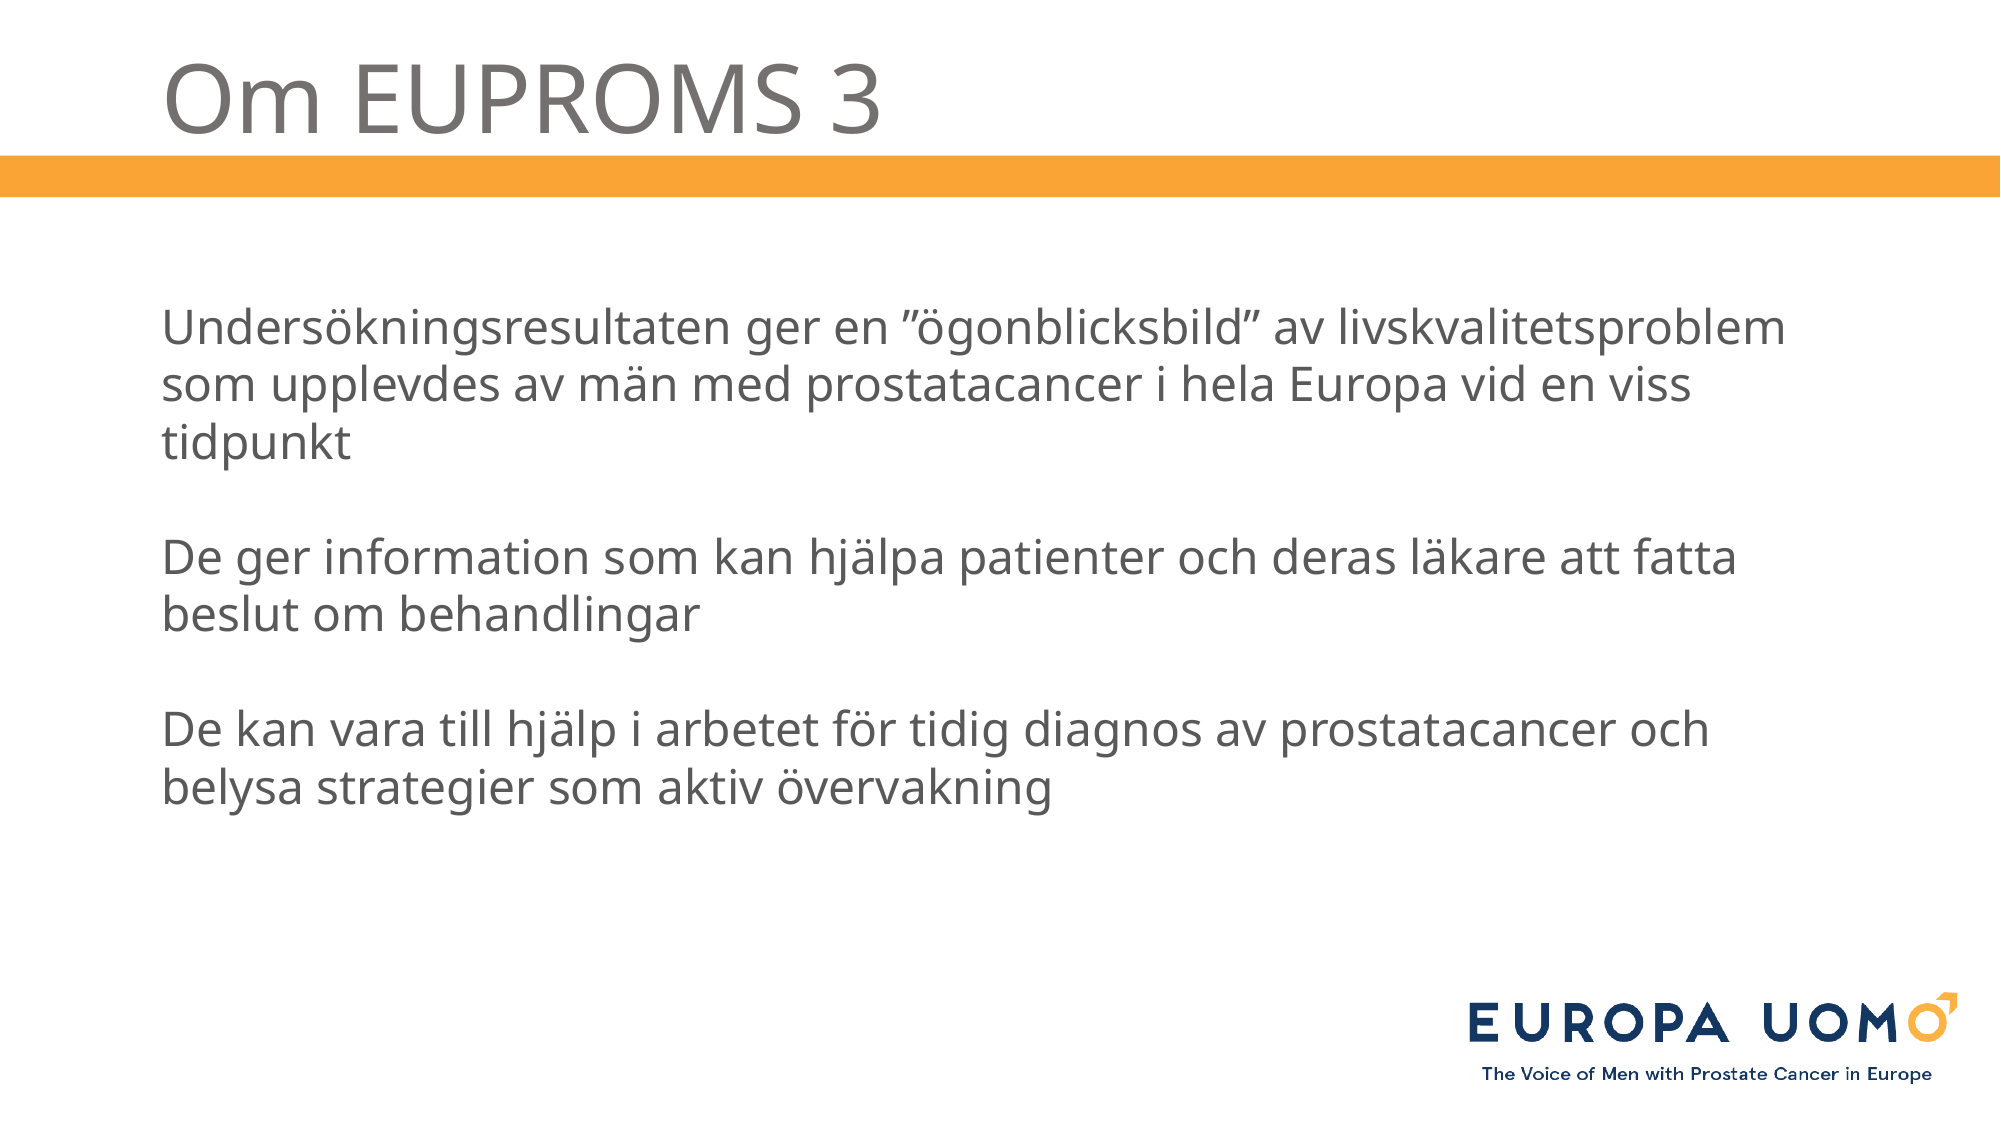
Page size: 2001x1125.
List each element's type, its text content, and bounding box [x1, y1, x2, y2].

picture [1455, 992, 1958, 1085]
text_box [0, 155, 2000, 198]
text_box Undersökningsresultaten ger en ”ögonblicksbild” av livskvalitetsproblem som upplevdes av män med prostatacancer i hela Europa vid en viss tidpunkt De ger information som kan hjälpa patienter och deras läkare att fatta beslut om behandlingar De kan vara till hjälp i arbetet för tidig diagnos av prostatacancer och belysa strategier som aktiv övervakning [146, 289, 1878, 942]
text_box Om EUPROMS 3 [146, 30, 1219, 161]
